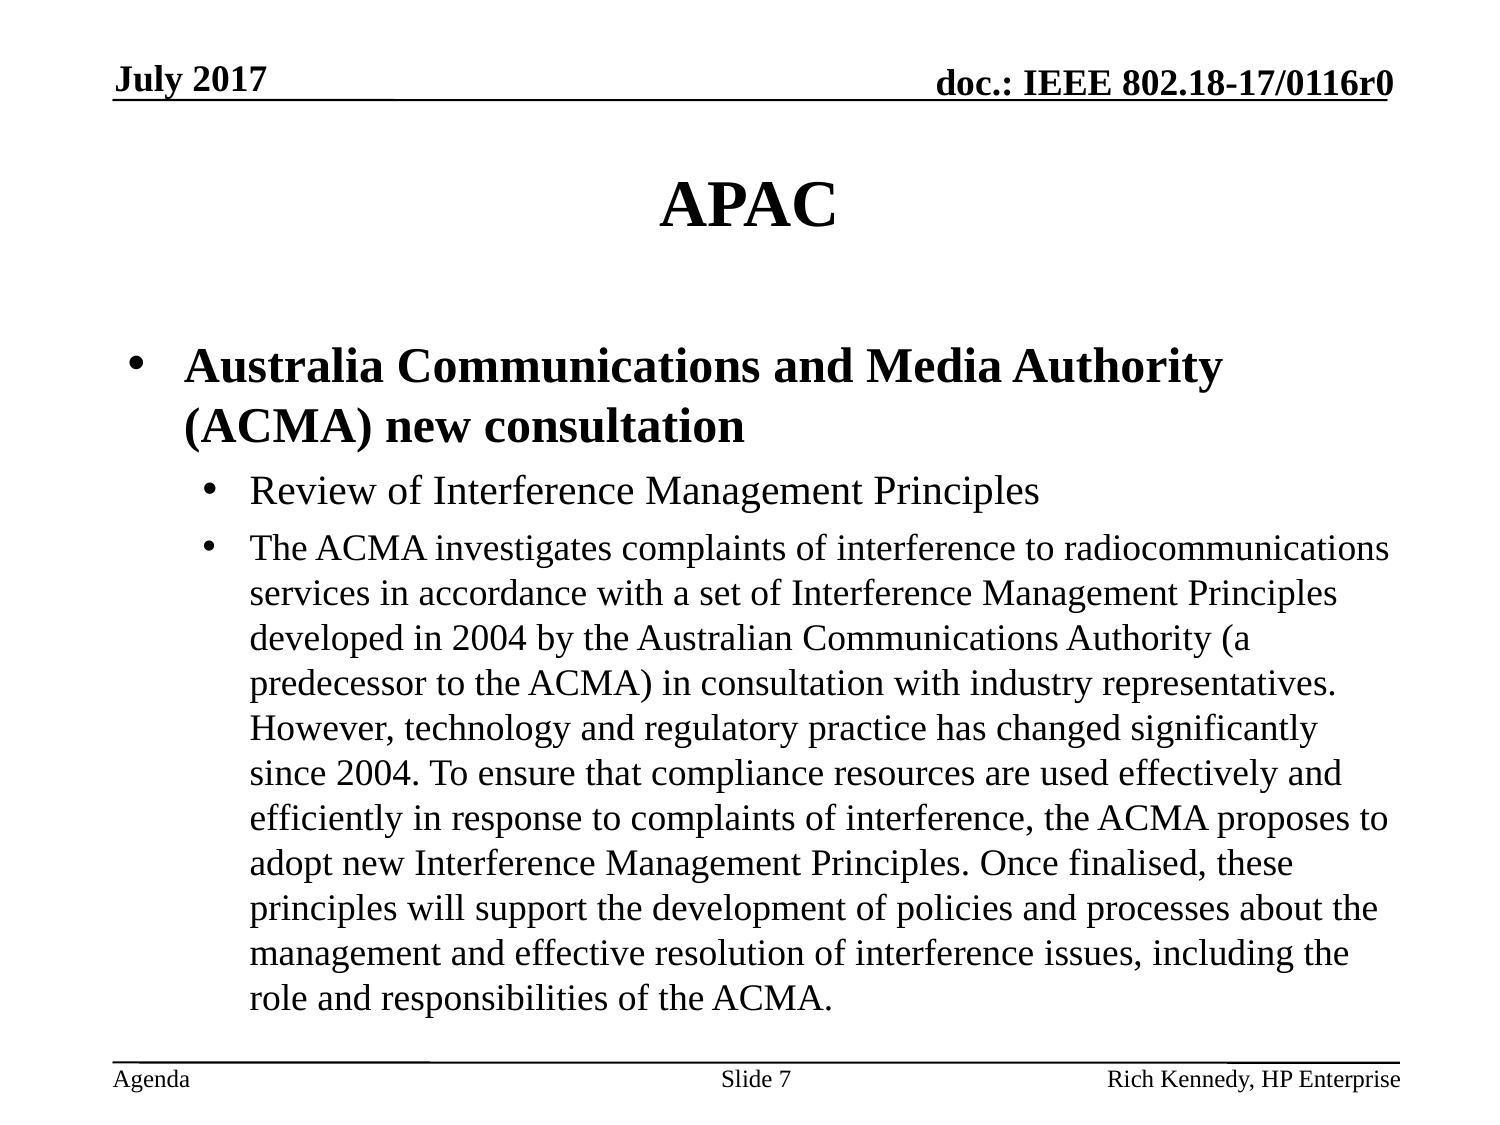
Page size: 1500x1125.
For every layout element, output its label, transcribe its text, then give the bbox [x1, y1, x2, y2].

slide_number Slide 7 [712, 1061, 800, 1123]
title APAC [112, 112, 1388, 288]
footer Rich Kennedy, HP Enterprise [878, 1061, 1402, 1093]
list Australia Communications and Media Authority (ACMA) new consultation Review of Interference Management Principles The ACMA investigates complaints of interference to radiocommunications services in accordance with a set of Interference Management Principles developed in 2004 by the Australian Communications Authority (a predecessor to the ACMA) in consultation with industry representatives. However, technology and regulatory practice has changed significantly since 2004. To ensure that compliance resources are used effectively and efficiently in response to complaints of interference, the ACMA proposes to adopt new Interference Management Principles. Once finalised, these principles will support the development of policies and processes about the management and effective resolution of interference issues, including the role and responsibilities of the ACMA. [112, 324, 1413, 1038]
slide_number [114, 54, 423, 100]
